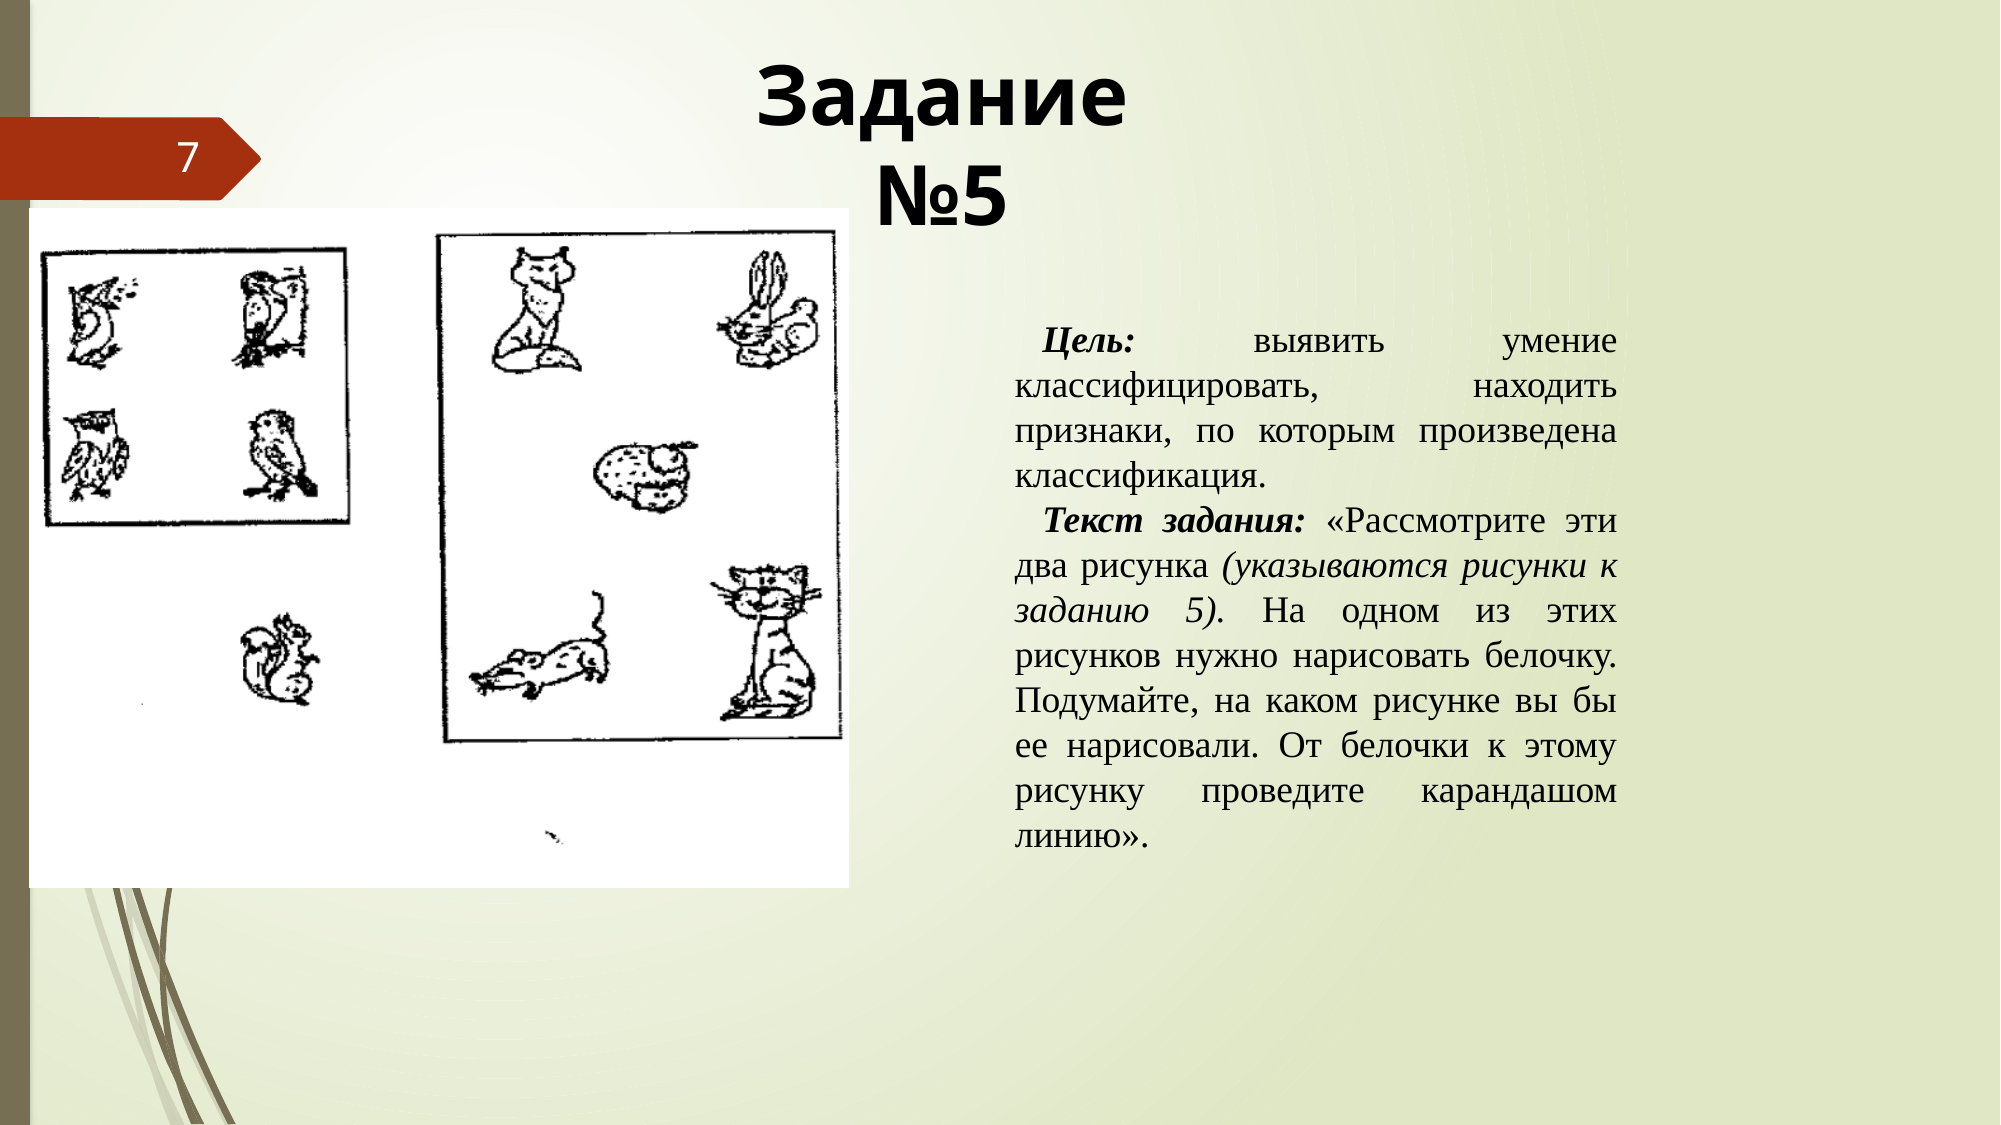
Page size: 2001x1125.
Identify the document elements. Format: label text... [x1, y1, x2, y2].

text_box Цель: выявить умение классифицировать, находить признаки, по которым произведена классификация. Текст задания: «Рассмотрите эти два ри­сунка (указываются рисунки к заданию 5). На одном из этих рисунков нужно нарисовать бе­лочку. Подумайте, на каком рисунке вы бы ее нарисовали. От белочки к этому рисунку про­ведите карандашом линию». [999, 307, 1633, 888]
text_box Задание №5 [698, 35, 1186, 250]
picture [28, 207, 850, 889]
slide_number 7 [87, 129, 216, 190]
